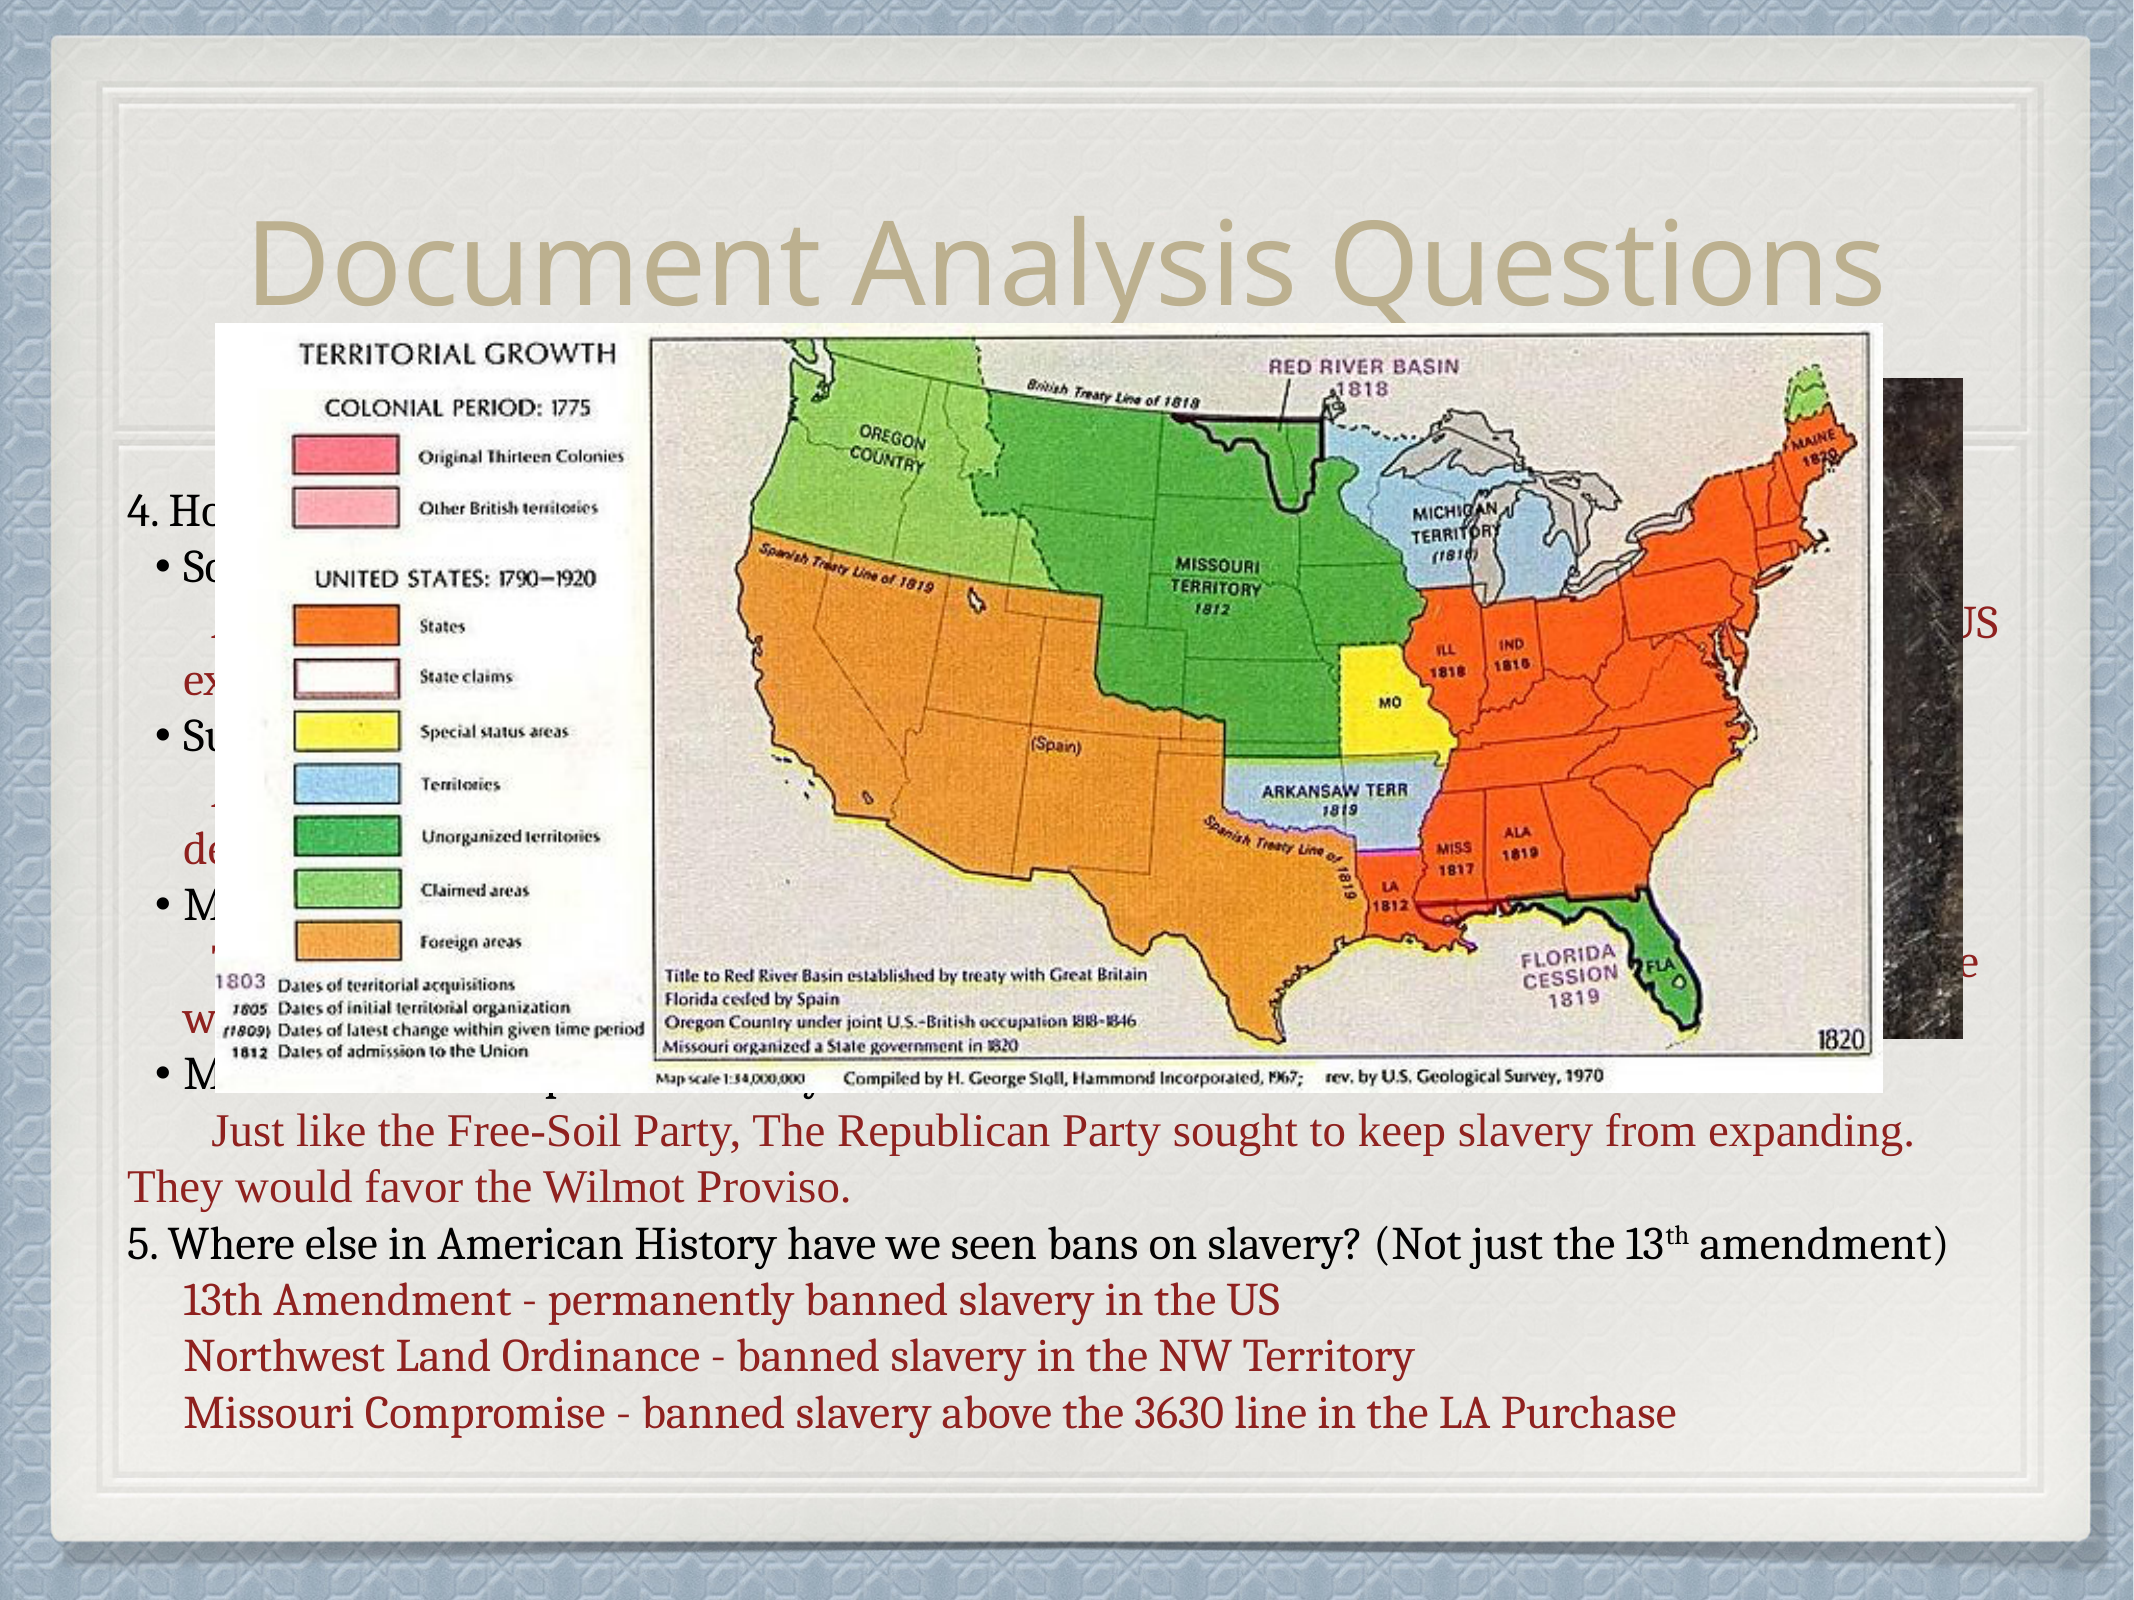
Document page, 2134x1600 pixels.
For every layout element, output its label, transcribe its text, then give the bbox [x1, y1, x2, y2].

title Document Analysis Questions [207, 122, 1926, 395]
list 4. How would the following view the Wilmot Proviso? • Southern Plantation owners: Against. Southern Plantation owners were a group that sought to see slavery expand as the US expanded. • Supporters of popular sovereignty: Against. Those that supported popular sovereignty wanted people living in the territories to decide the status of slavery, NOT the federal government. • Members of the Free-Soil Party: The Free-Soil Party would support the Wilmot Proviso. They sought to keep slavery out of the western territories. • Members of the Republican Party: Just like the Free-Soil Party, The Republican Party sought to keep slavery from expanding. They would favor the Wilmot Proviso. 5. Where else in American History have we seen bans on slavery? (Not just the 13th amendment) 13th Amendment - permanently banned slavery in the US Northwest Land Ordinance - banned slavery in the NW Territory Missouri Compromise - banned slavery above the 3630 line in the LA Purchase [118, 447, 2016, 1470]
picture [0, 0, 2134, 1600]
